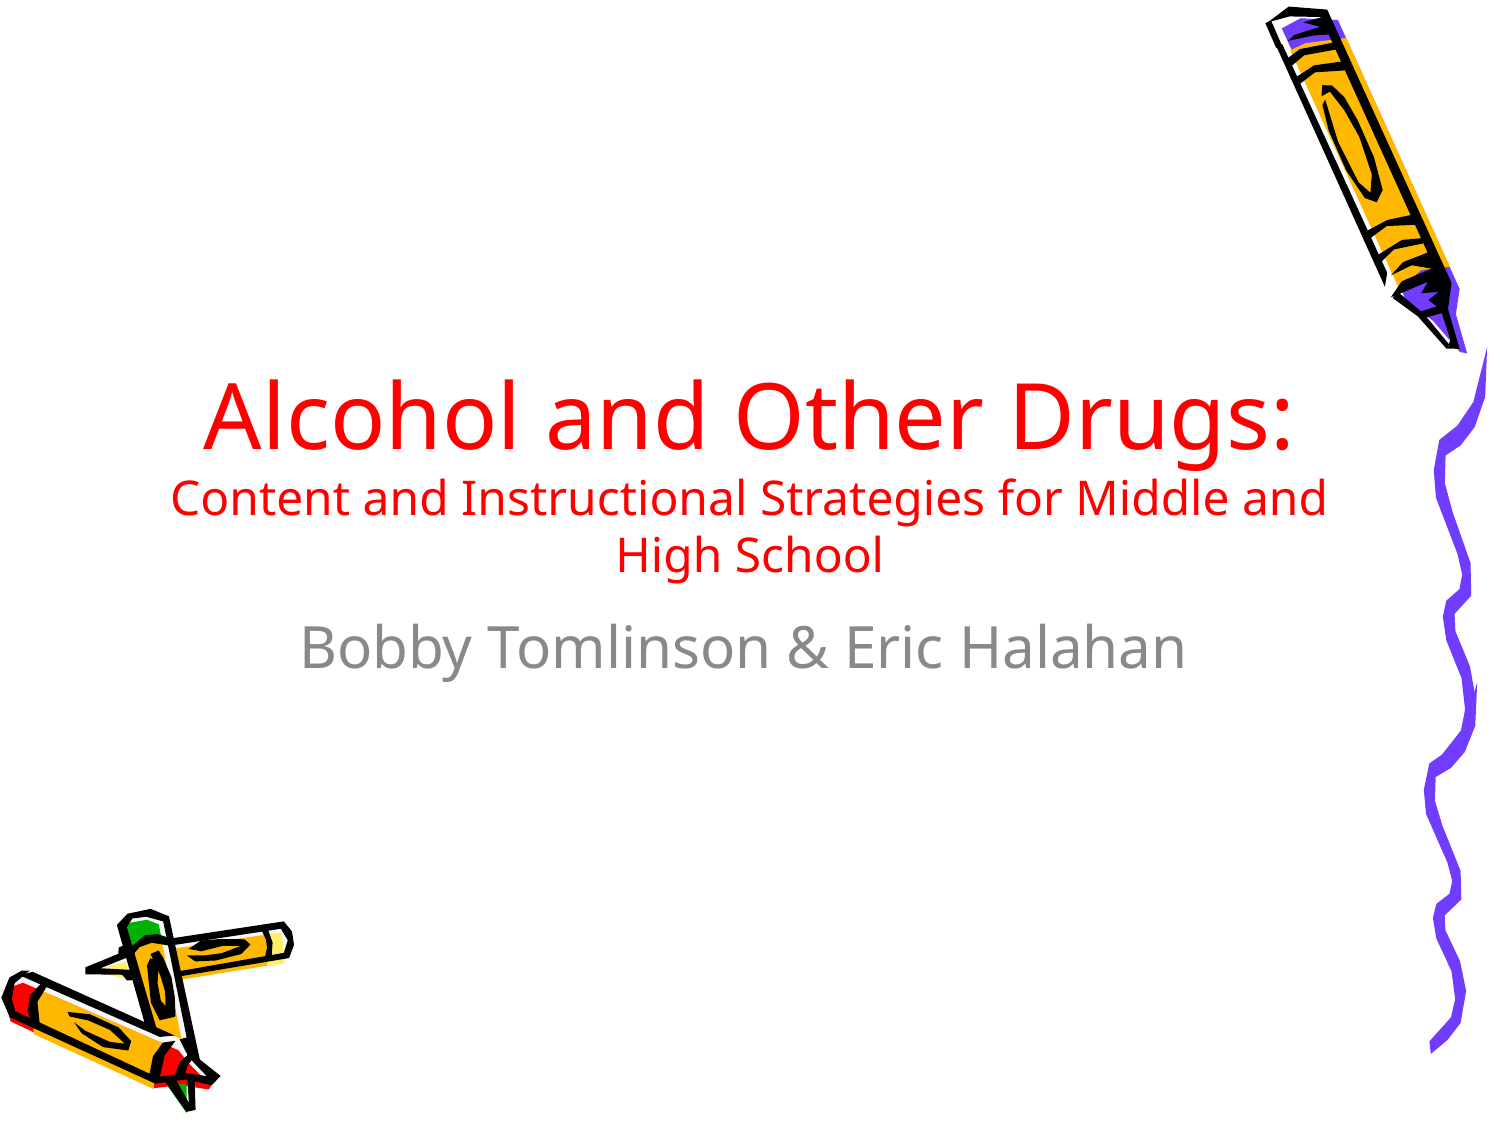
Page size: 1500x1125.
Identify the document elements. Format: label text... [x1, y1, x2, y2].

subtitle Bobby Tomlinson & Eric Halahan [252, 602, 1235, 836]
title Alcohol and Other Drugs: Content and Instructional Strategies for Middle and High School [112, 349, 1388, 591]
